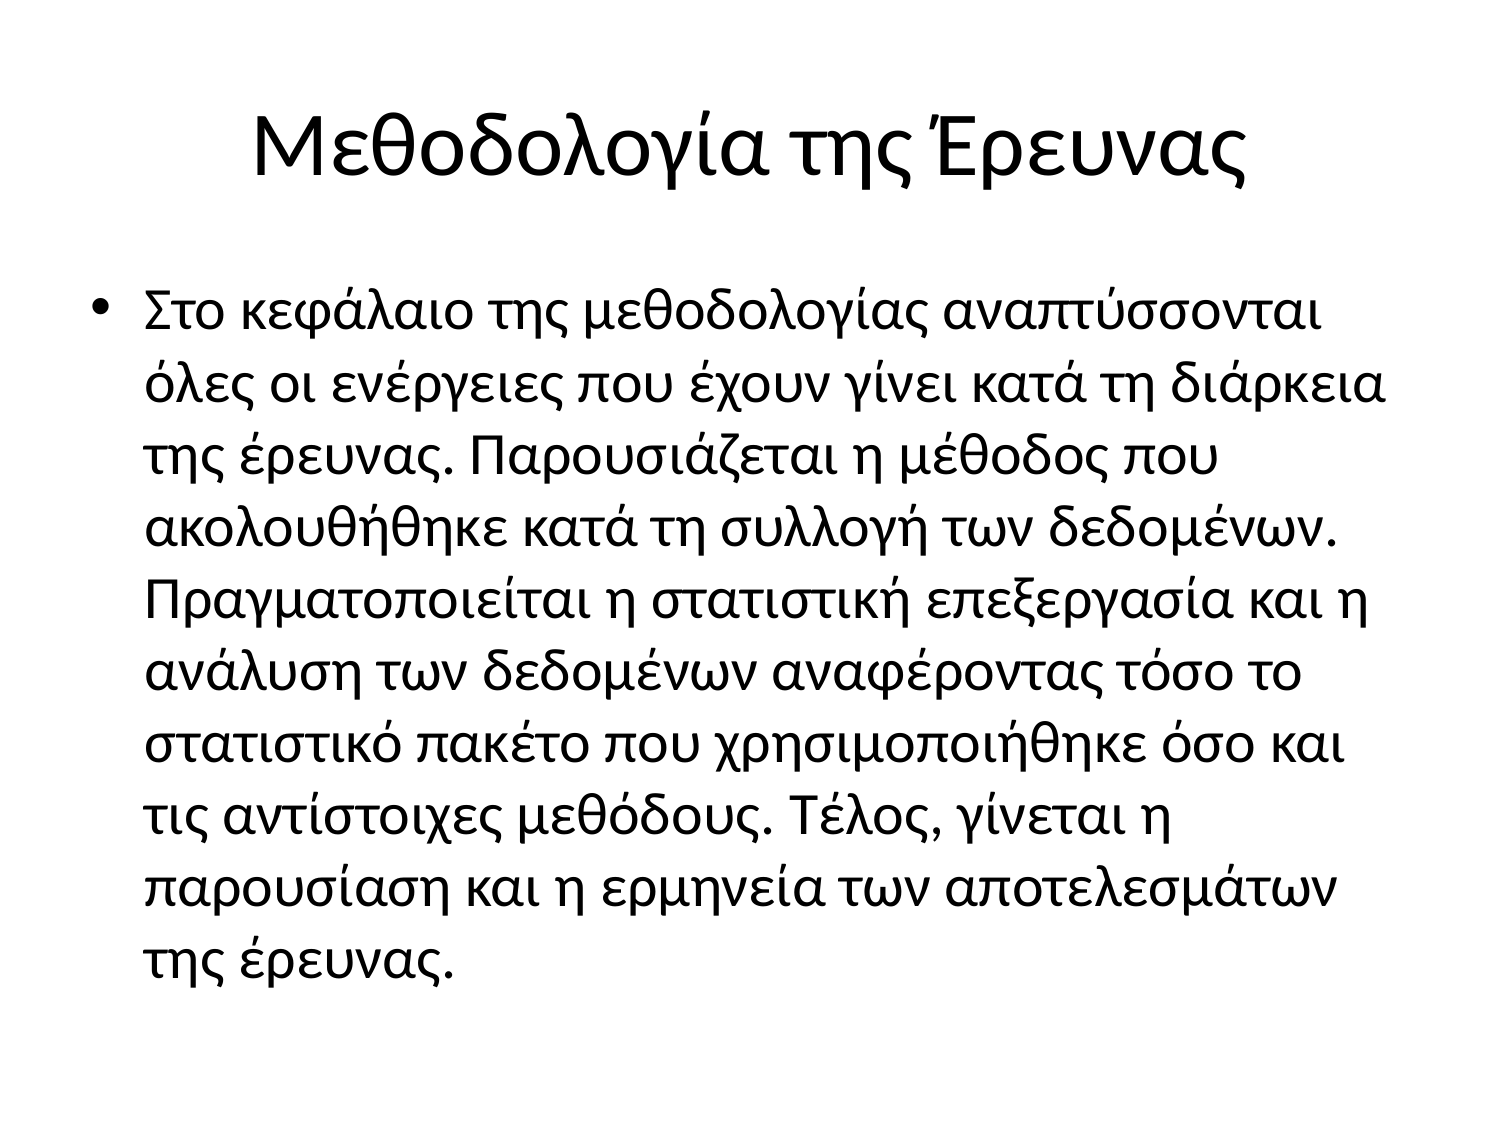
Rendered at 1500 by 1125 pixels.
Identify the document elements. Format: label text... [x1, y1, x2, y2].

list Στο κεφάλαιο της μεθοδολογίας αναπτύσσονται όλες οι ενέργειες που έχουν γίνει κατά τη διάρκεια της έρευνας. Παρουσιάζεται η μέθοδος που ακολουθήθηκε κατά τη συλλογή των δεδομένων. Πραγματοποιείται η στατιστική επεξεργασία και η ανάλυση των δεδομένων αναφέροντας τόσο το στατιστικό πακέτο που χρησιμοποιήθηκε όσο και τις αντίστοιχες μεθόδους. Τέλος, γίνεται η παρουσίαση και η ερμηνεία των αποτελεσμάτων της έρευνας. [75, 262, 1425, 1005]
title Μεθοδολογία της Έρευνας [75, 45, 1425, 233]
